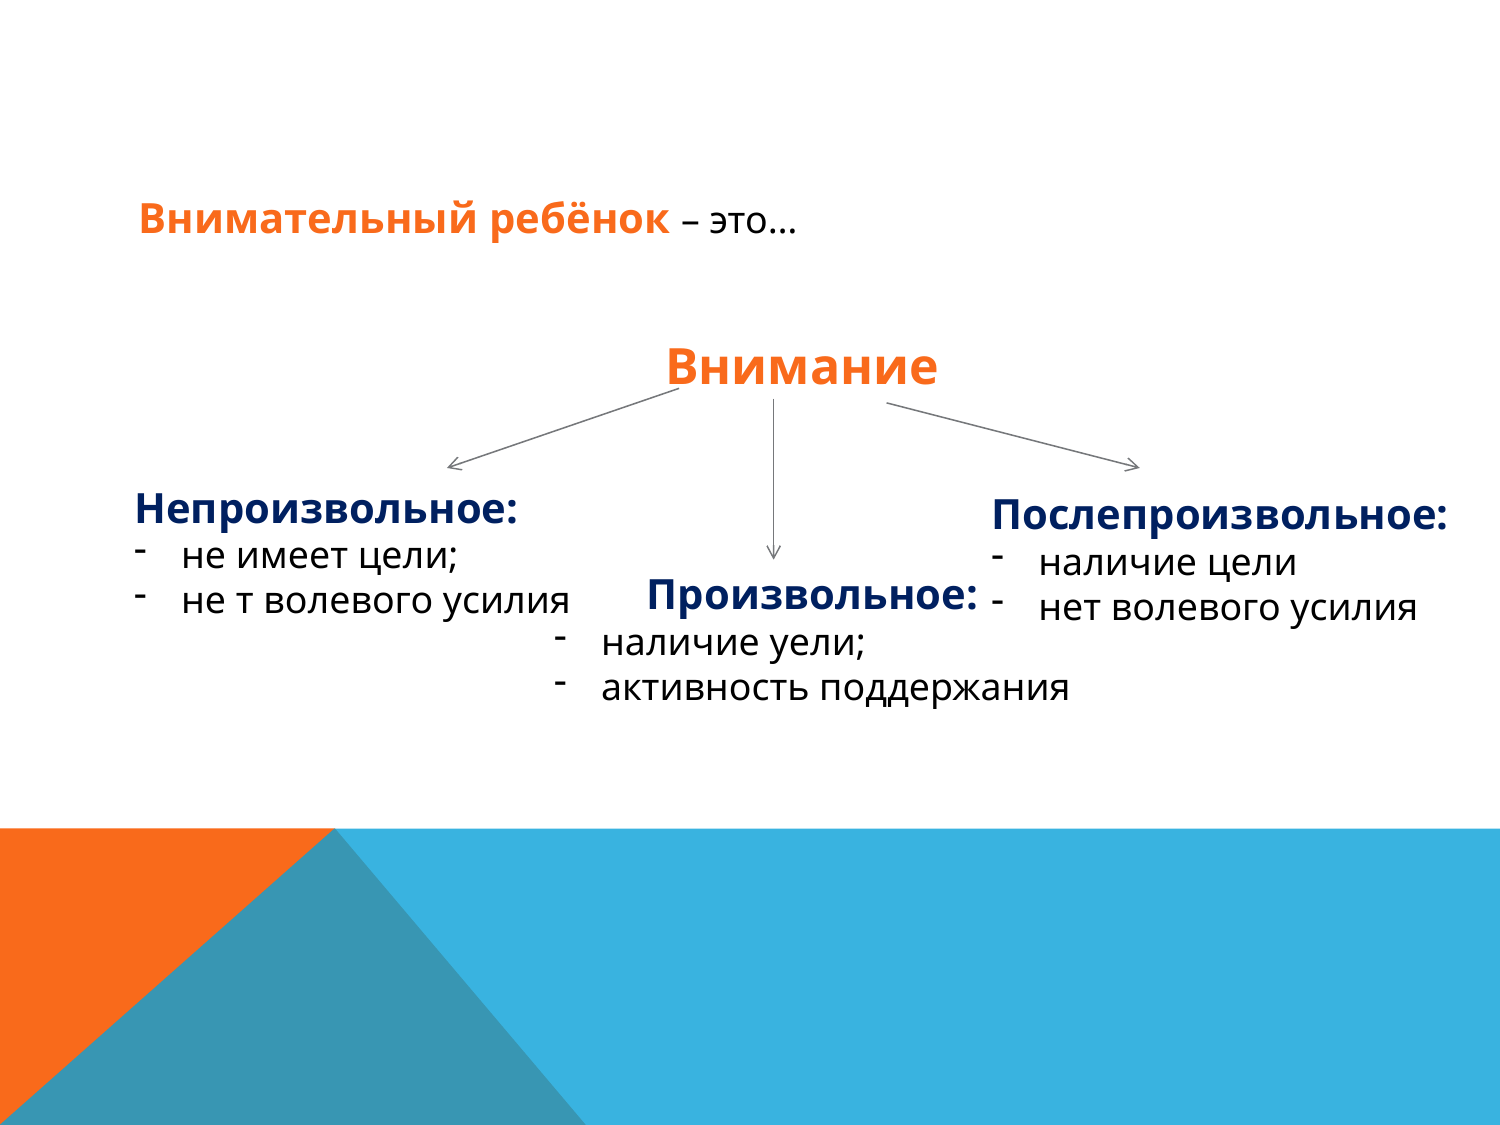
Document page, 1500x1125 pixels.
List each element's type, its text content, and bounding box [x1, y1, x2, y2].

text_box Непроизвольное: не имеет цели; не т волевого усилия [119, 473, 587, 629]
text_box Послепроизвольное: наличие цели нет волевого усилия [976, 480, 1464, 635]
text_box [446, 388, 680, 469]
text_box Внимание [650, 326, 980, 402]
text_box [886, 402, 1140, 469]
text_box Произвольное: наличие уели; активность поддержания [539, 560, 1086, 716]
text_box Внимательный ребёнок – это… [123, 184, 1423, 250]
